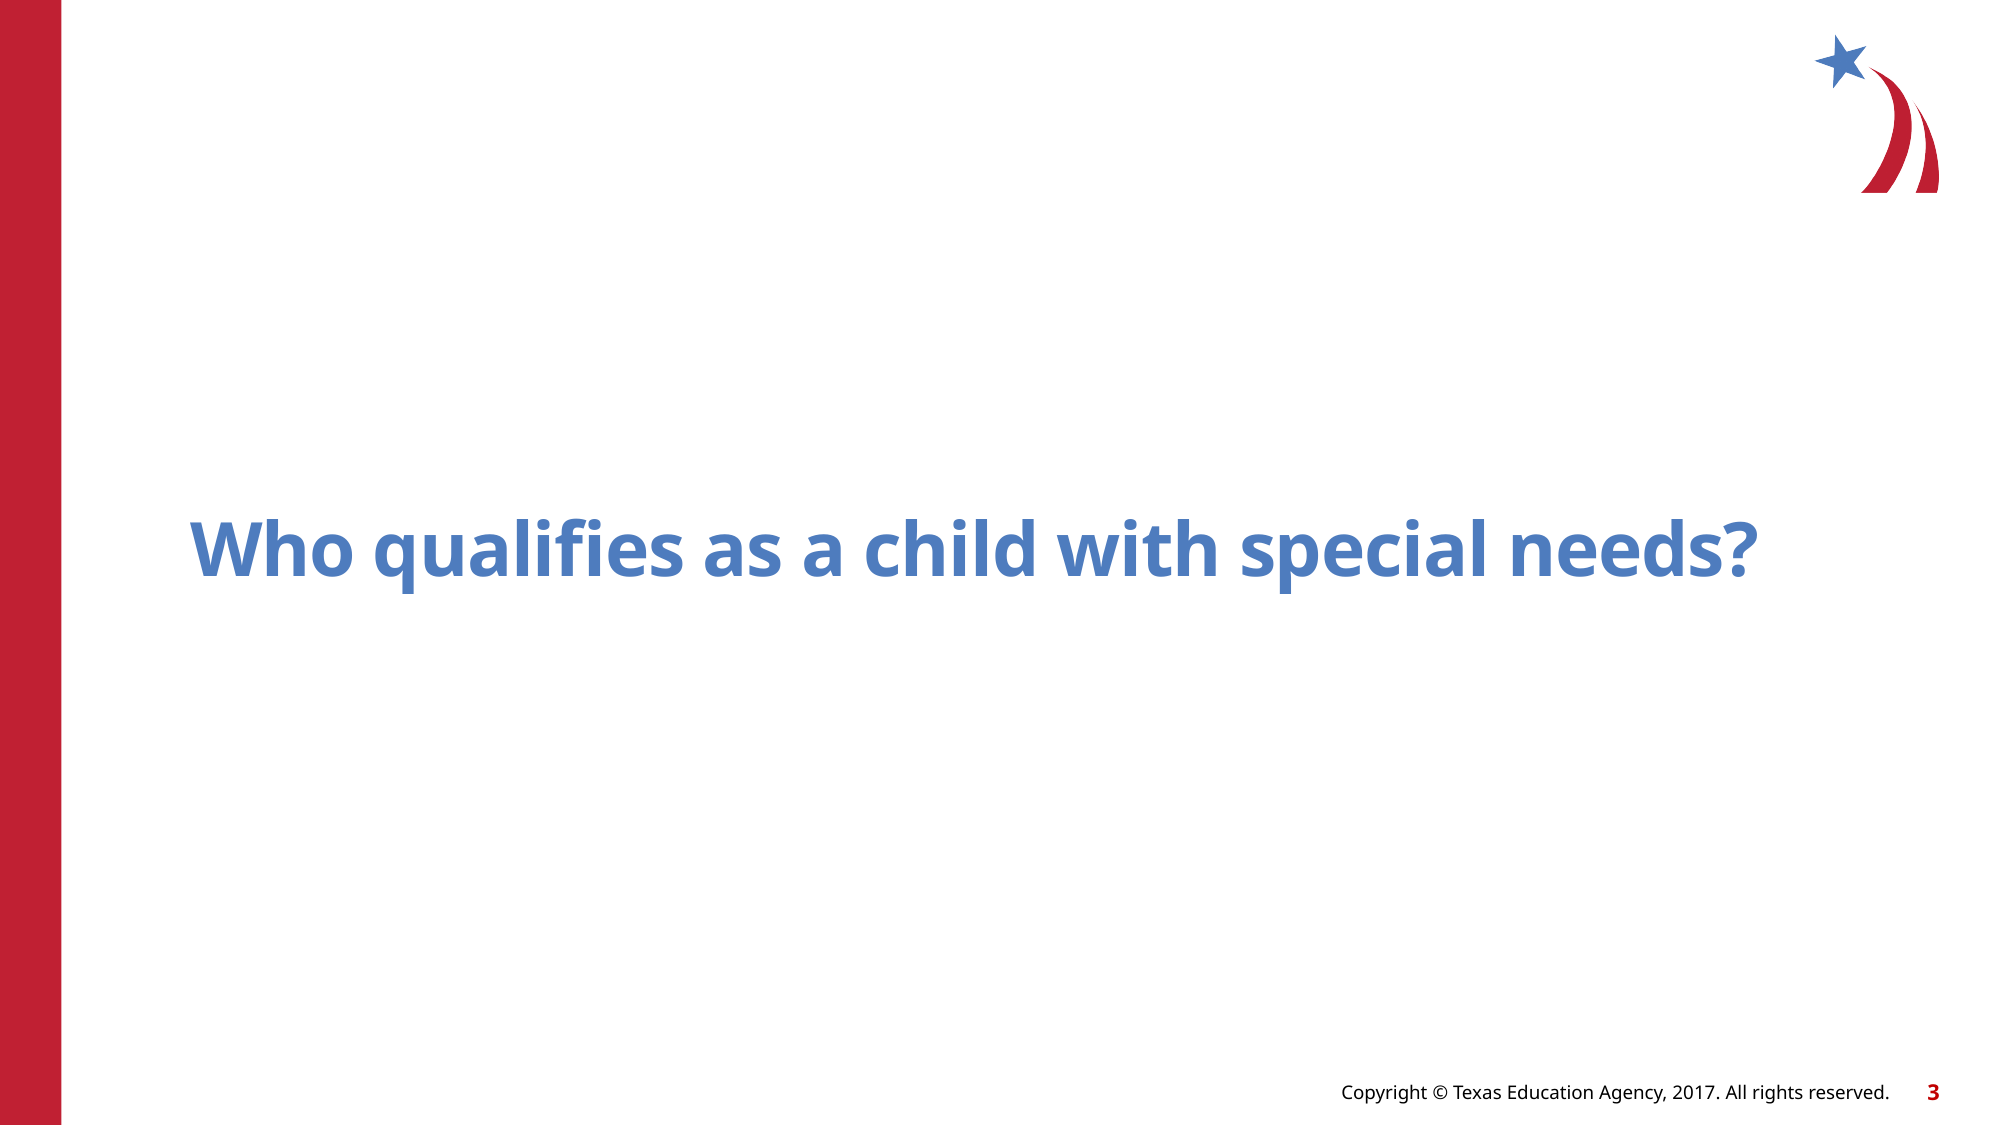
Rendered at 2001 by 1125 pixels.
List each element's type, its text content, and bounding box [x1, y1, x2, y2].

title Who qualifies as a child with special needs? [149, 448, 1800, 593]
picture [1814, 34, 1939, 193]
